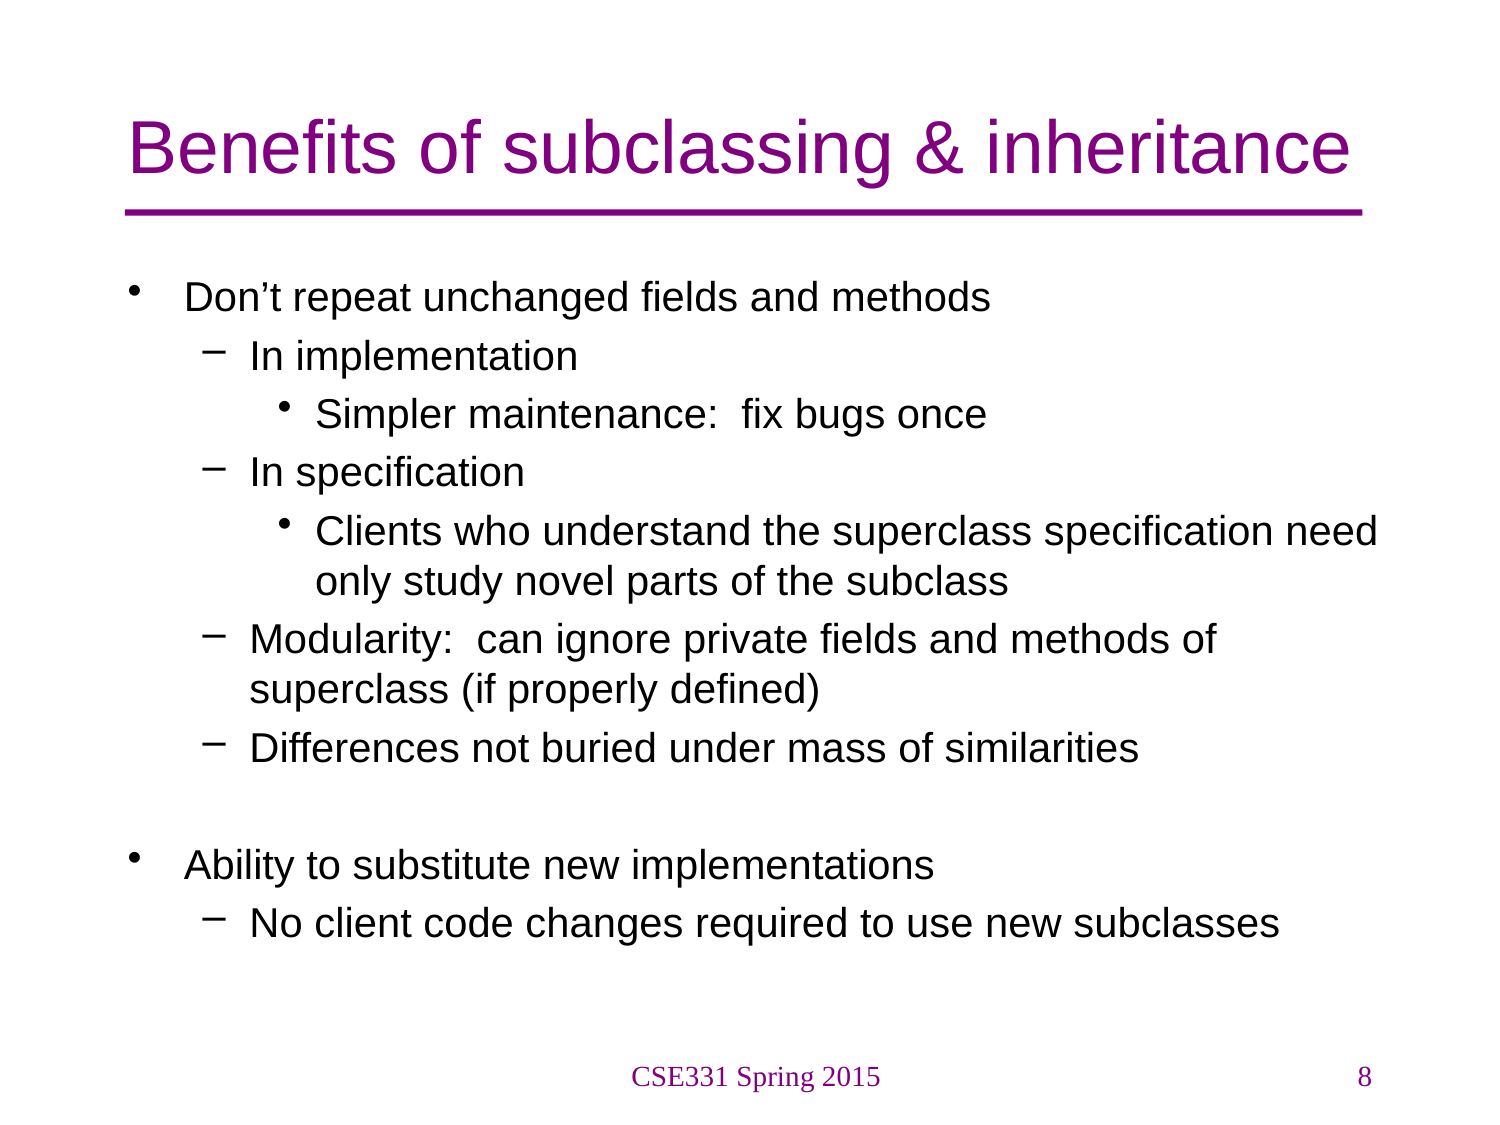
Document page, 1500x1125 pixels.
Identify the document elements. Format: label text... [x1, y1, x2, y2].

slide_number 8 [1074, 1049, 1388, 1125]
title Benefits of subclassing & inheritance [112, 50, 1388, 238]
list Don’t repeat unchanged fields and methods In implementation Simpler maintenance: fix bugs once In specification Clients who understand the superclass specification need only study novel parts of the subclass Modularity: can ignore private fields and methods of superclass (if properly defined) Differences not buried under mass of similarities Ability to substitute new implementations No client code changes required to use new subclasses [112, 262, 1438, 1050]
footer CSE331 Spring 2015 [474, 1049, 1038, 1125]
